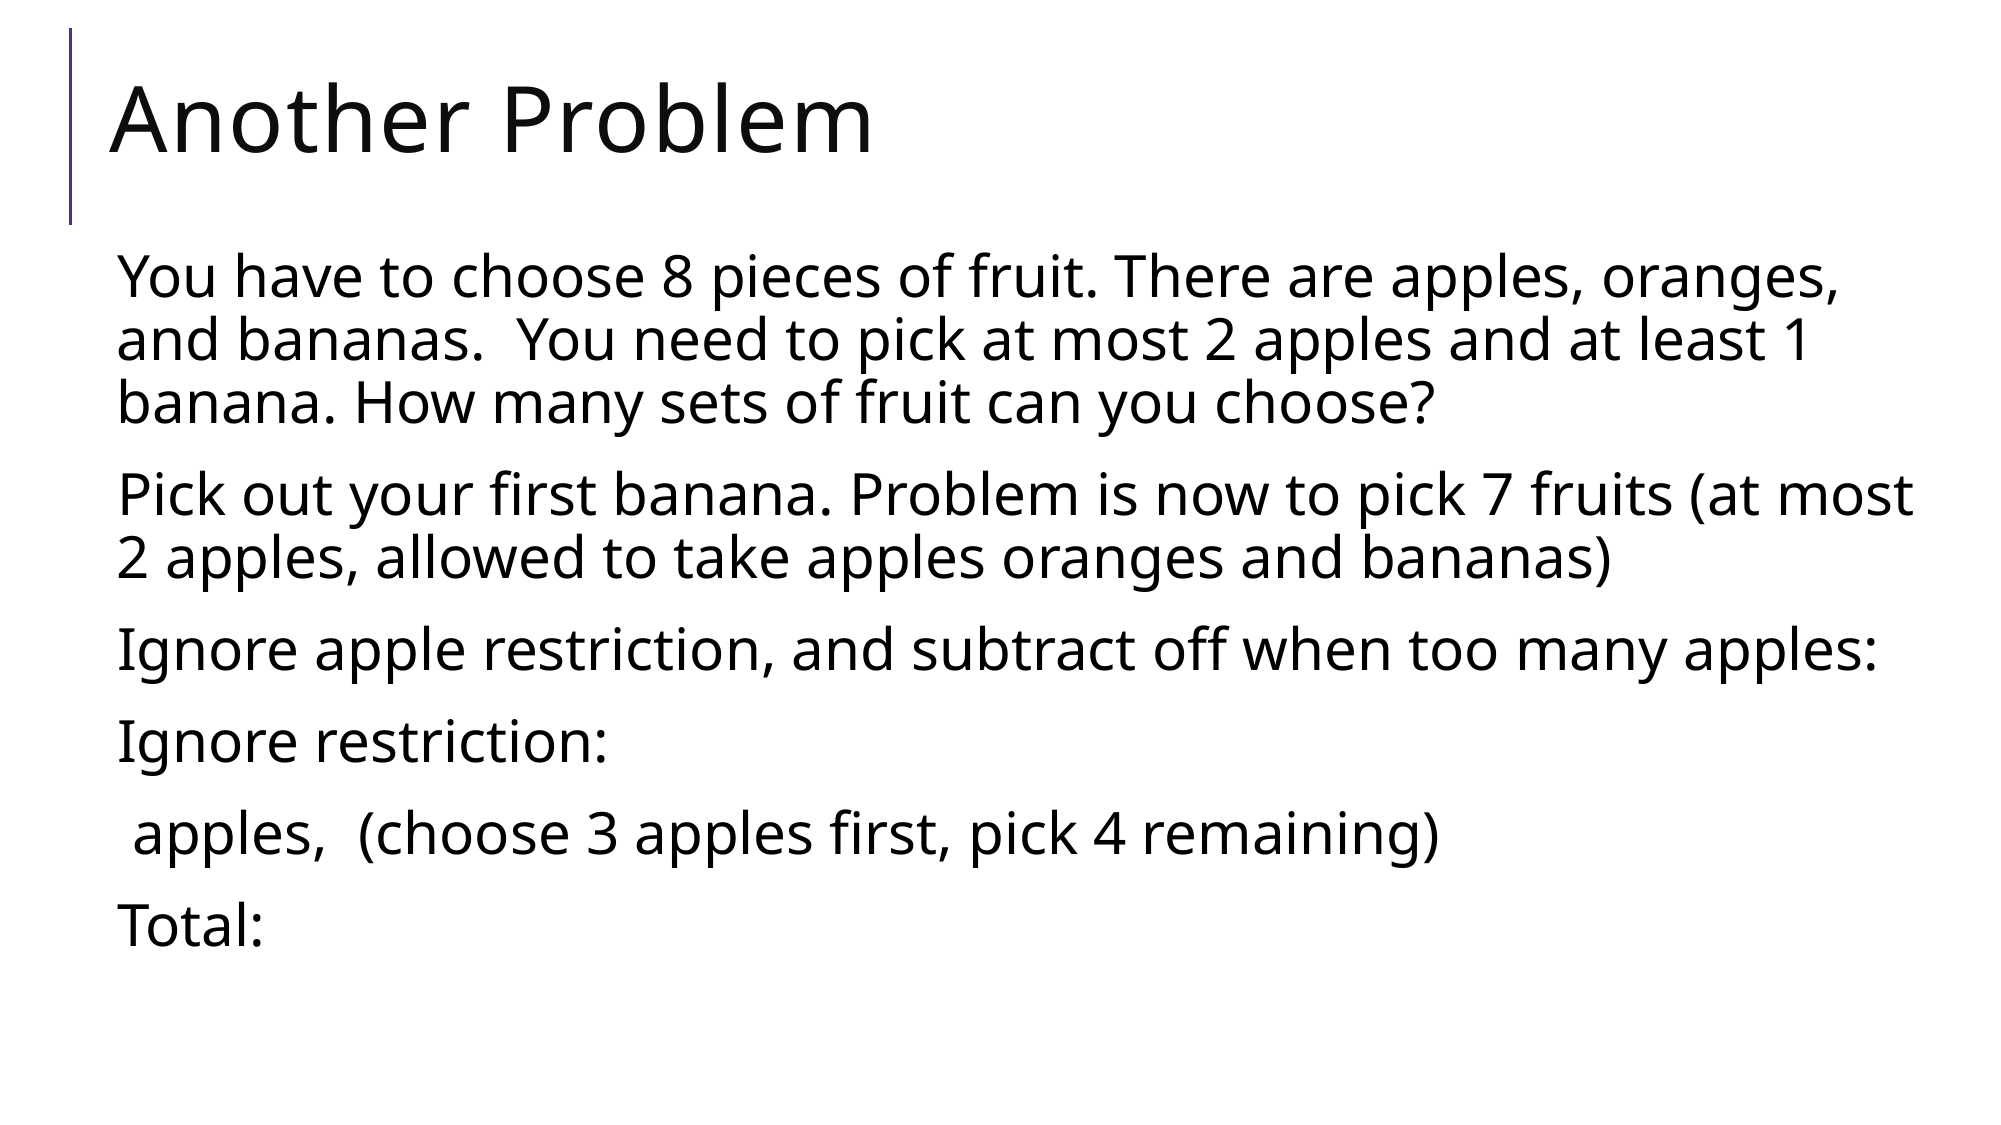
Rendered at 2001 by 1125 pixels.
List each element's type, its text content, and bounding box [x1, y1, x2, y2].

title Another Problem [94, 43, 1930, 210]
